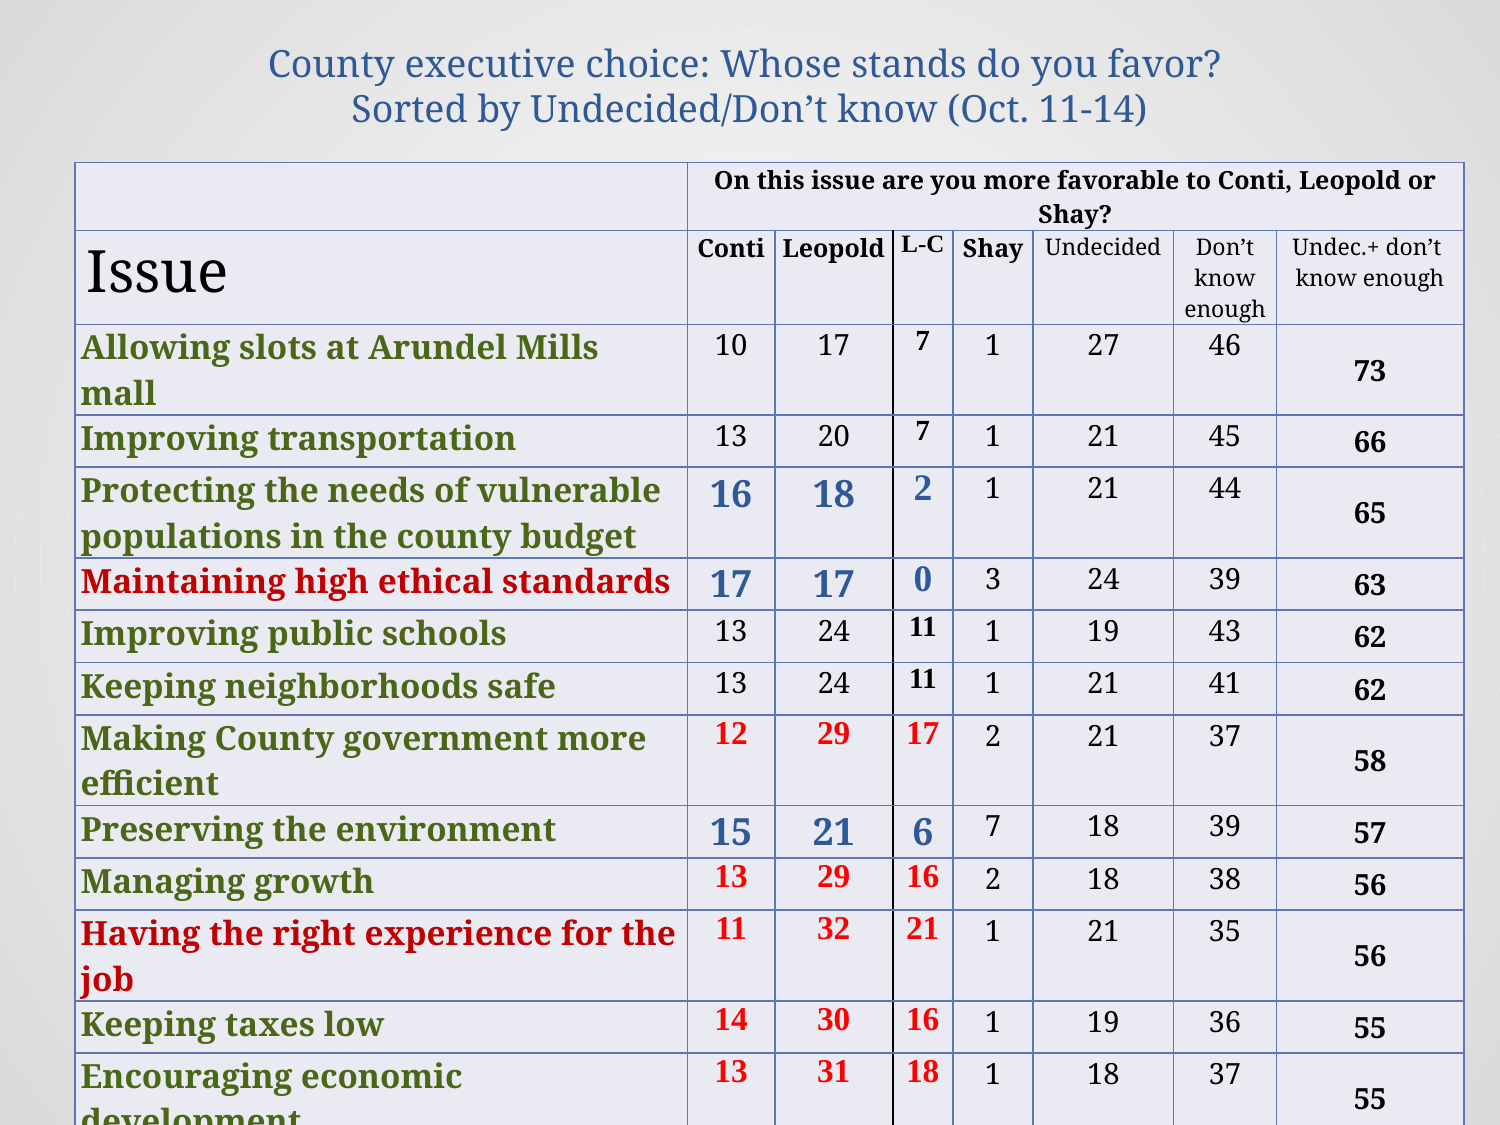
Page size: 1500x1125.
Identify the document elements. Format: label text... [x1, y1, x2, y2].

table_cell 46 [1174, 325, 1276, 414]
table_cell 21 [776, 806, 892, 857]
table_cell 30 [776, 1002, 892, 1052]
table_cell 7 [954, 806, 1032, 857]
table_cell 41 [1174, 663, 1276, 714]
table_cell 32 [776, 911, 892, 1000]
table_cell 0 [894, 559, 952, 609]
table_cell Keeping taxes low [76, 1002, 687, 1052]
table_cell Making County government more efficient [76, 716, 687, 805]
table_cell Improving public schools [76, 611, 687, 662]
table_cell 62 [1277, 611, 1463, 662]
table_cell 2 [954, 859, 1032, 909]
table_cell L-C [894, 231, 952, 324]
table_cell 19 [1034, 1002, 1173, 1052]
table_cell 24 [776, 663, 892, 714]
table_cell 1 [954, 468, 1032, 557]
table_cell 7 [894, 325, 952, 414]
table_cell Keeping neighborhoods safe [76, 663, 687, 714]
table_cell 24 [776, 611, 892, 662]
table_cell Issue [76, 231, 687, 324]
table_cell 13 [688, 663, 774, 714]
table_cell 1 [954, 911, 1032, 1000]
table_cell Having the right experience for the job [76, 911, 687, 1000]
table_header On this issue are you more favorable to Conti, Leopold or Shay? [688, 163, 1463, 230]
table_cell 20 [776, 416, 892, 466]
table_cell 1 [954, 325, 1032, 414]
table_cell 6 [894, 806, 952, 857]
table_cell Maintaining high ethical standards [76, 559, 687, 609]
table_cell 36 [1174, 1002, 1276, 1052]
table_cell 18 [1034, 859, 1173, 909]
table_cell 17 [776, 325, 892, 414]
table_cell Undecided [1034, 231, 1173, 324]
table_cell 21 [1034, 716, 1173, 805]
title County executive choice: Whose stands do you favor? Sorted by Undecided/Don’t know (Oct. 11-14) [75, 0, 1425, 138]
table_cell Protecting the needs of vulnerable populations in the county budget [76, 468, 687, 557]
table_cell 1 [954, 663, 1032, 714]
table_cell Don’t know enough [1174, 231, 1276, 324]
table_cell 39 [1174, 806, 1276, 857]
table_cell 21 [1034, 911, 1173, 1000]
table_cell Leopold [776, 231, 892, 324]
table_cell 35 [1174, 911, 1276, 1000]
table_cell 56 [1277, 911, 1463, 1000]
table_cell Managing growth [76, 859, 687, 909]
table_cell 24 [1034, 559, 1173, 609]
table_cell 21 [1034, 416, 1173, 466]
table_cell 62 [1277, 663, 1463, 714]
table_cell 43 [1174, 611, 1276, 662]
table_cell 11 [894, 611, 952, 662]
table_cell 13 [688, 416, 774, 466]
table_cell 1 [954, 1054, 1032, 1125]
table_cell 66 [1277, 416, 1463, 466]
table_cell 7 [894, 416, 952, 466]
table_cell 29 [776, 859, 892, 909]
table_cell 2 [894, 468, 952, 557]
table_cell 21 [1034, 663, 1173, 714]
table_cell 56 [1277, 859, 1463, 909]
table_cell 10 [688, 325, 774, 414]
table_cell 44 [1174, 468, 1276, 557]
table_cell 12 [688, 716, 774, 805]
table_cell 17 [688, 559, 774, 609]
table_cell 38 [1174, 859, 1276, 909]
table_cell 17 [894, 716, 952, 805]
table_cell Encouraging economic development [76, 1054, 687, 1125]
table_cell 31 [776, 1054, 892, 1125]
table_cell 13 [688, 859, 774, 909]
table_cell 16 [688, 468, 774, 557]
table_cell 29 [776, 716, 892, 805]
table_cell 14 [688, 1002, 774, 1052]
table_cell Conti [688, 231, 774, 324]
table_cell 65 [1277, 468, 1463, 557]
table_cell Undec.+ don’t know enough [1277, 231, 1463, 324]
table_cell Preserving the environment [76, 806, 687, 857]
table_cell 18 [1034, 806, 1173, 857]
table_cell 37 [1174, 1054, 1276, 1125]
table_cell 21 [894, 911, 952, 1000]
table_cell 1 [954, 611, 1032, 662]
table_cell 2 [954, 716, 1032, 805]
table_cell 18 [776, 468, 892, 557]
table_cell 13 [688, 1054, 774, 1125]
table_cell 57 [1277, 806, 1463, 857]
table_cell 3 [954, 559, 1032, 609]
table_cell 45 [1174, 416, 1276, 466]
table_cell Allowing slots at Arundel Mills mall [76, 325, 687, 414]
table_cell 73 [1277, 325, 1463, 414]
table_cell 58 [1277, 716, 1463, 805]
table_cell 27 [1034, 325, 1173, 414]
table_cell 1 [954, 416, 1032, 466]
table_cell 11 [688, 911, 774, 1000]
table_cell 16 [894, 1002, 952, 1052]
table_cell 17 [776, 559, 892, 609]
table_cell 15 [688, 806, 774, 857]
table_cell 21 [1034, 468, 1173, 557]
table_cell 13 [688, 611, 774, 662]
table_cell Improving transportation [76, 416, 687, 466]
table_header [76, 163, 687, 230]
table_cell 55 [1277, 1002, 1463, 1052]
table_cell 39 [1174, 559, 1276, 609]
table_cell 18 [1034, 1054, 1173, 1125]
table_cell 11 [894, 663, 952, 714]
table_cell 16 [894, 859, 952, 909]
table_cell 18 [894, 1054, 952, 1125]
table_cell 63 [1277, 559, 1463, 609]
table_cell 1 [954, 1002, 1032, 1052]
table_cell 55 [1277, 1054, 1463, 1125]
table_cell Shay [954, 231, 1032, 324]
table_cell 19 [1034, 611, 1173, 662]
table_cell 37 [1174, 716, 1276, 805]
